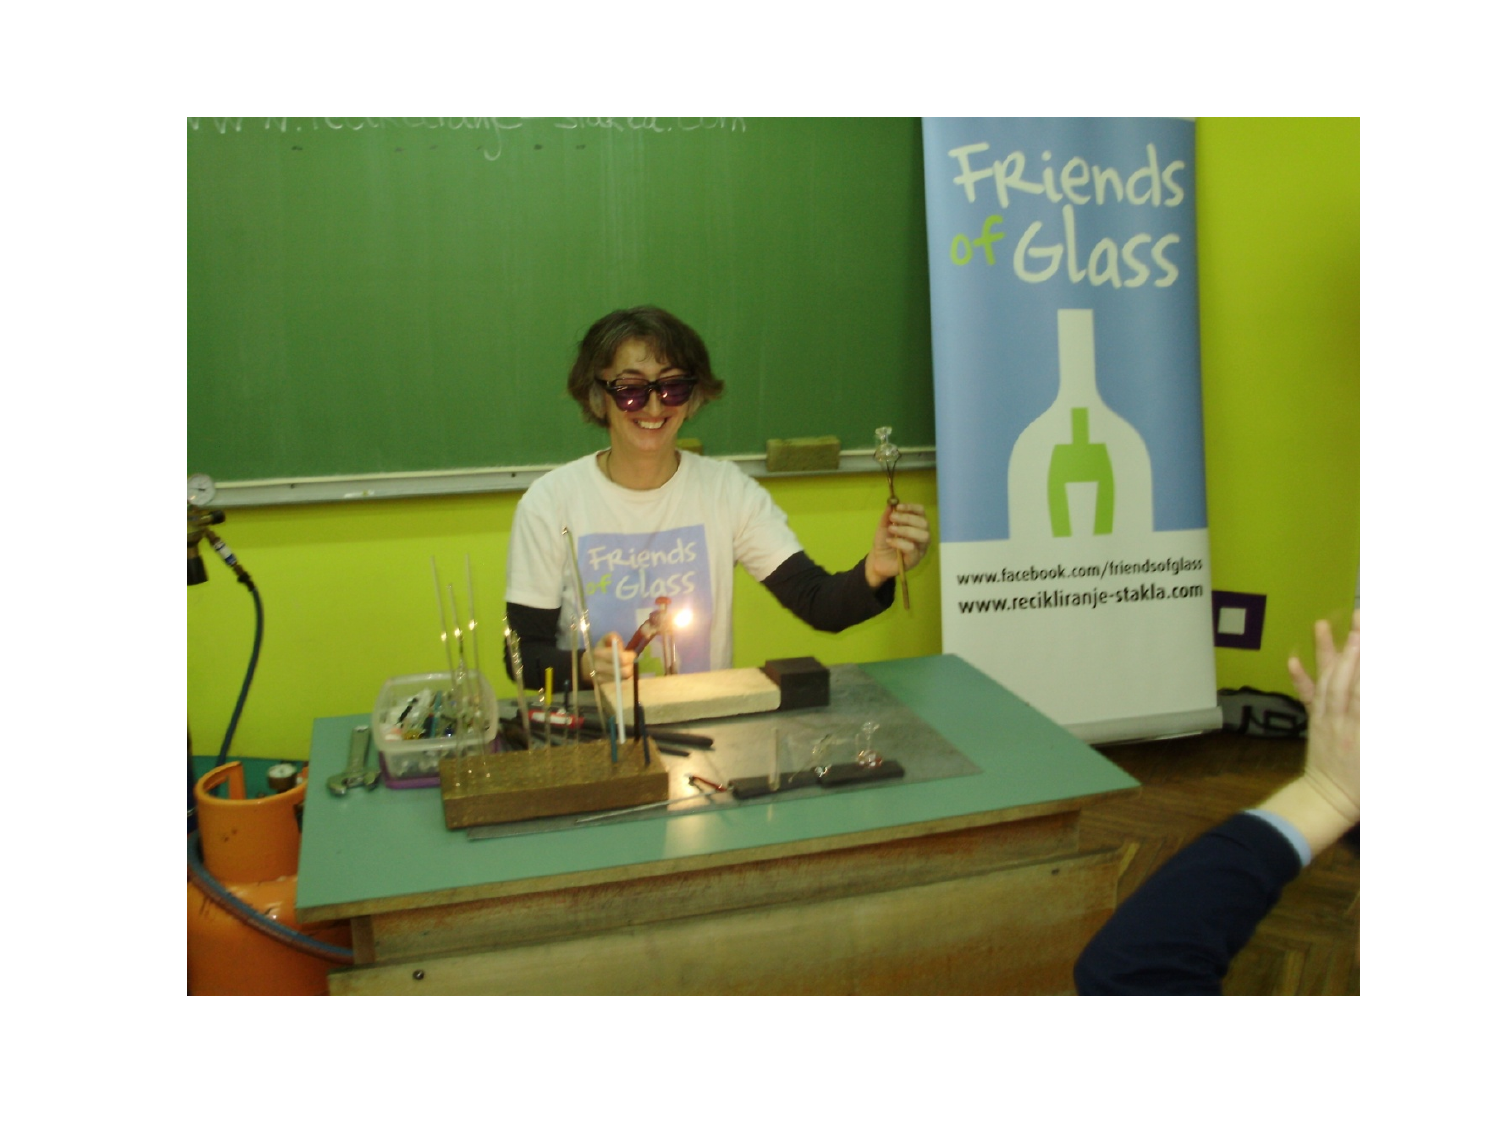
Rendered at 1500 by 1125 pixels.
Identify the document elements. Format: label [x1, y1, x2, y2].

picture [187, 116, 1360, 997]
